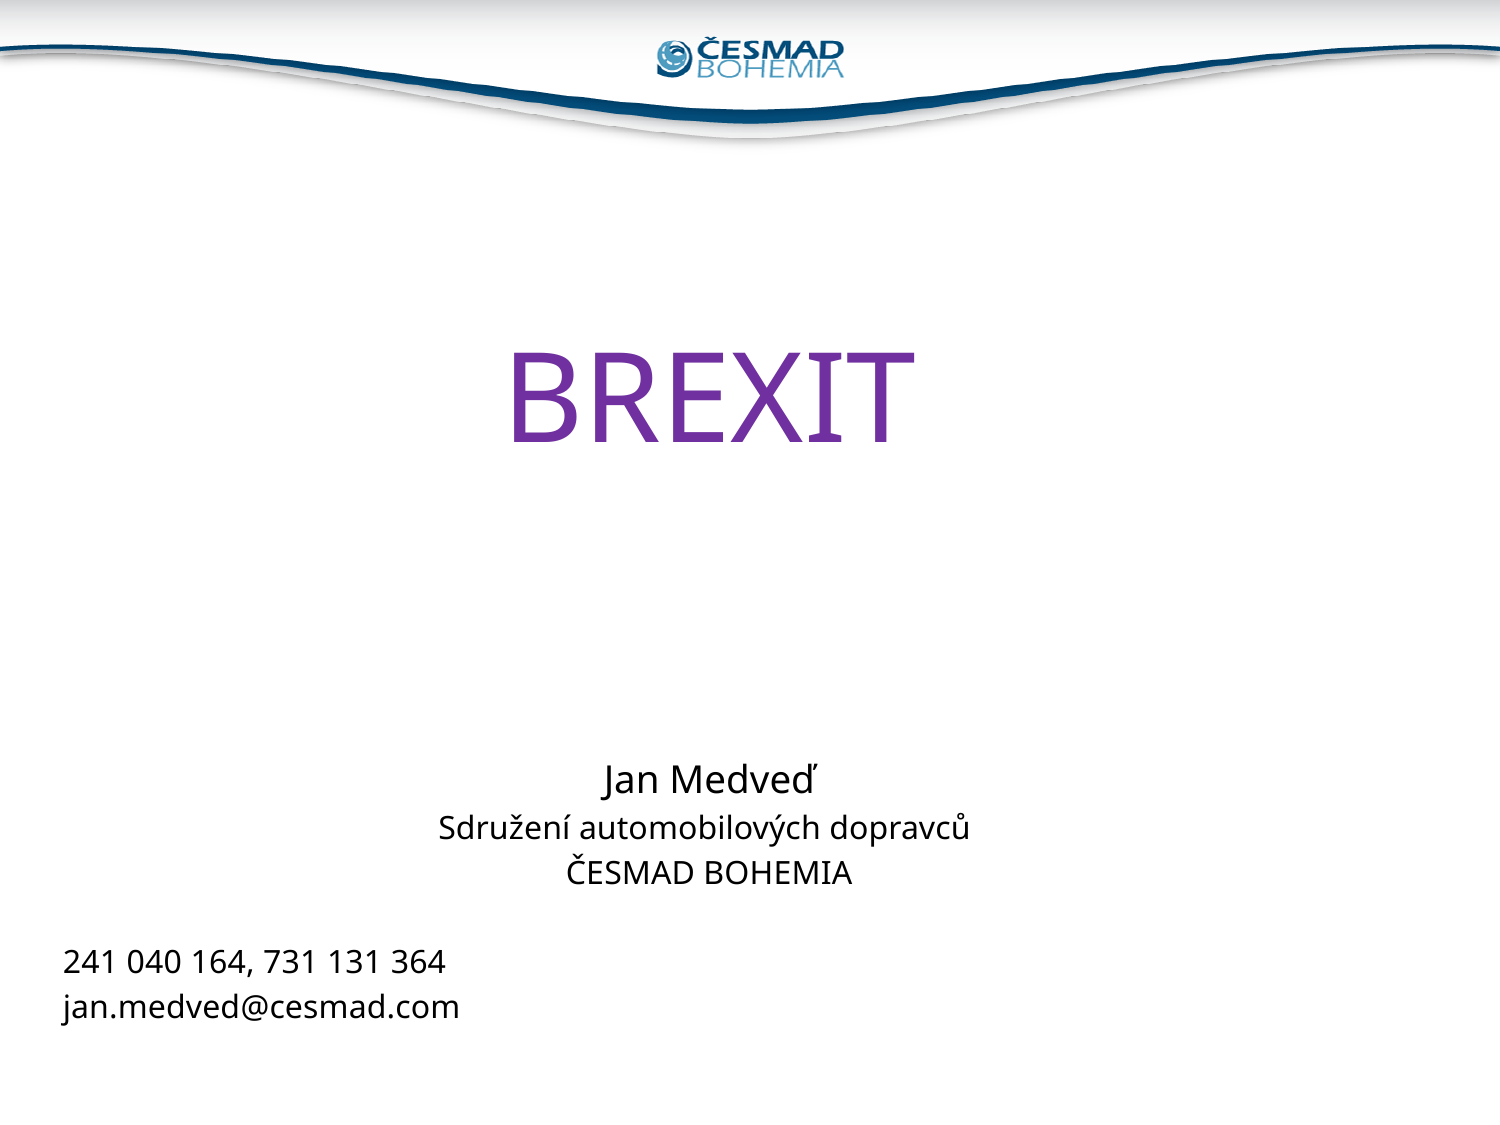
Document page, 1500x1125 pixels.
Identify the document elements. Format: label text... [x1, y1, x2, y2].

title BREXIT [71, 346, 1347, 589]
picture [0, 0, 1500, 157]
subtitle Jan Medveď Sdružení automobilových dopravců ČESMAD BOHEMIA 241 040 164, 731 131 364 jan.medved@cesmad.com [47, 747, 1371, 1035]
